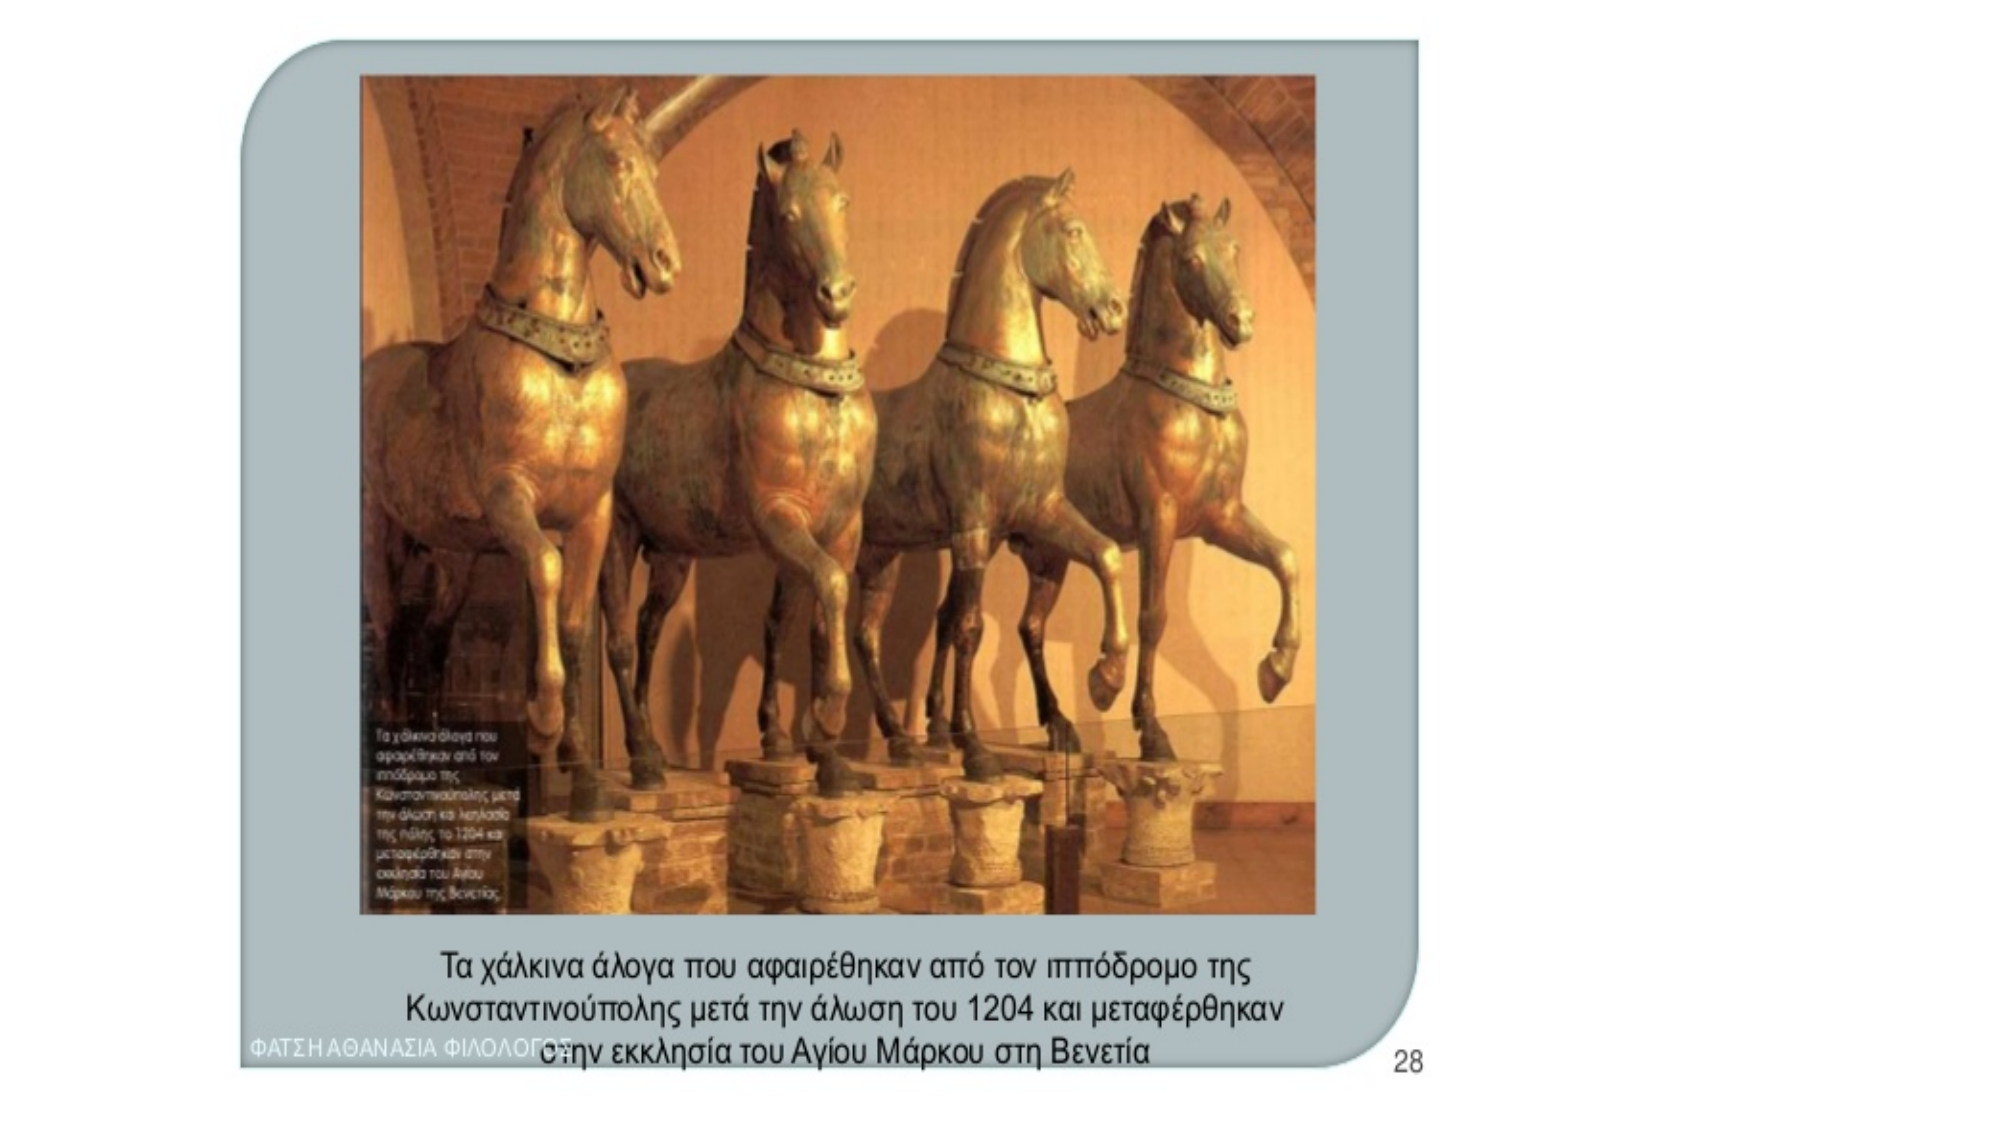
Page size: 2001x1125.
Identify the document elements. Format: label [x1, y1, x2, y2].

picture [218, 16, 1442, 1093]
